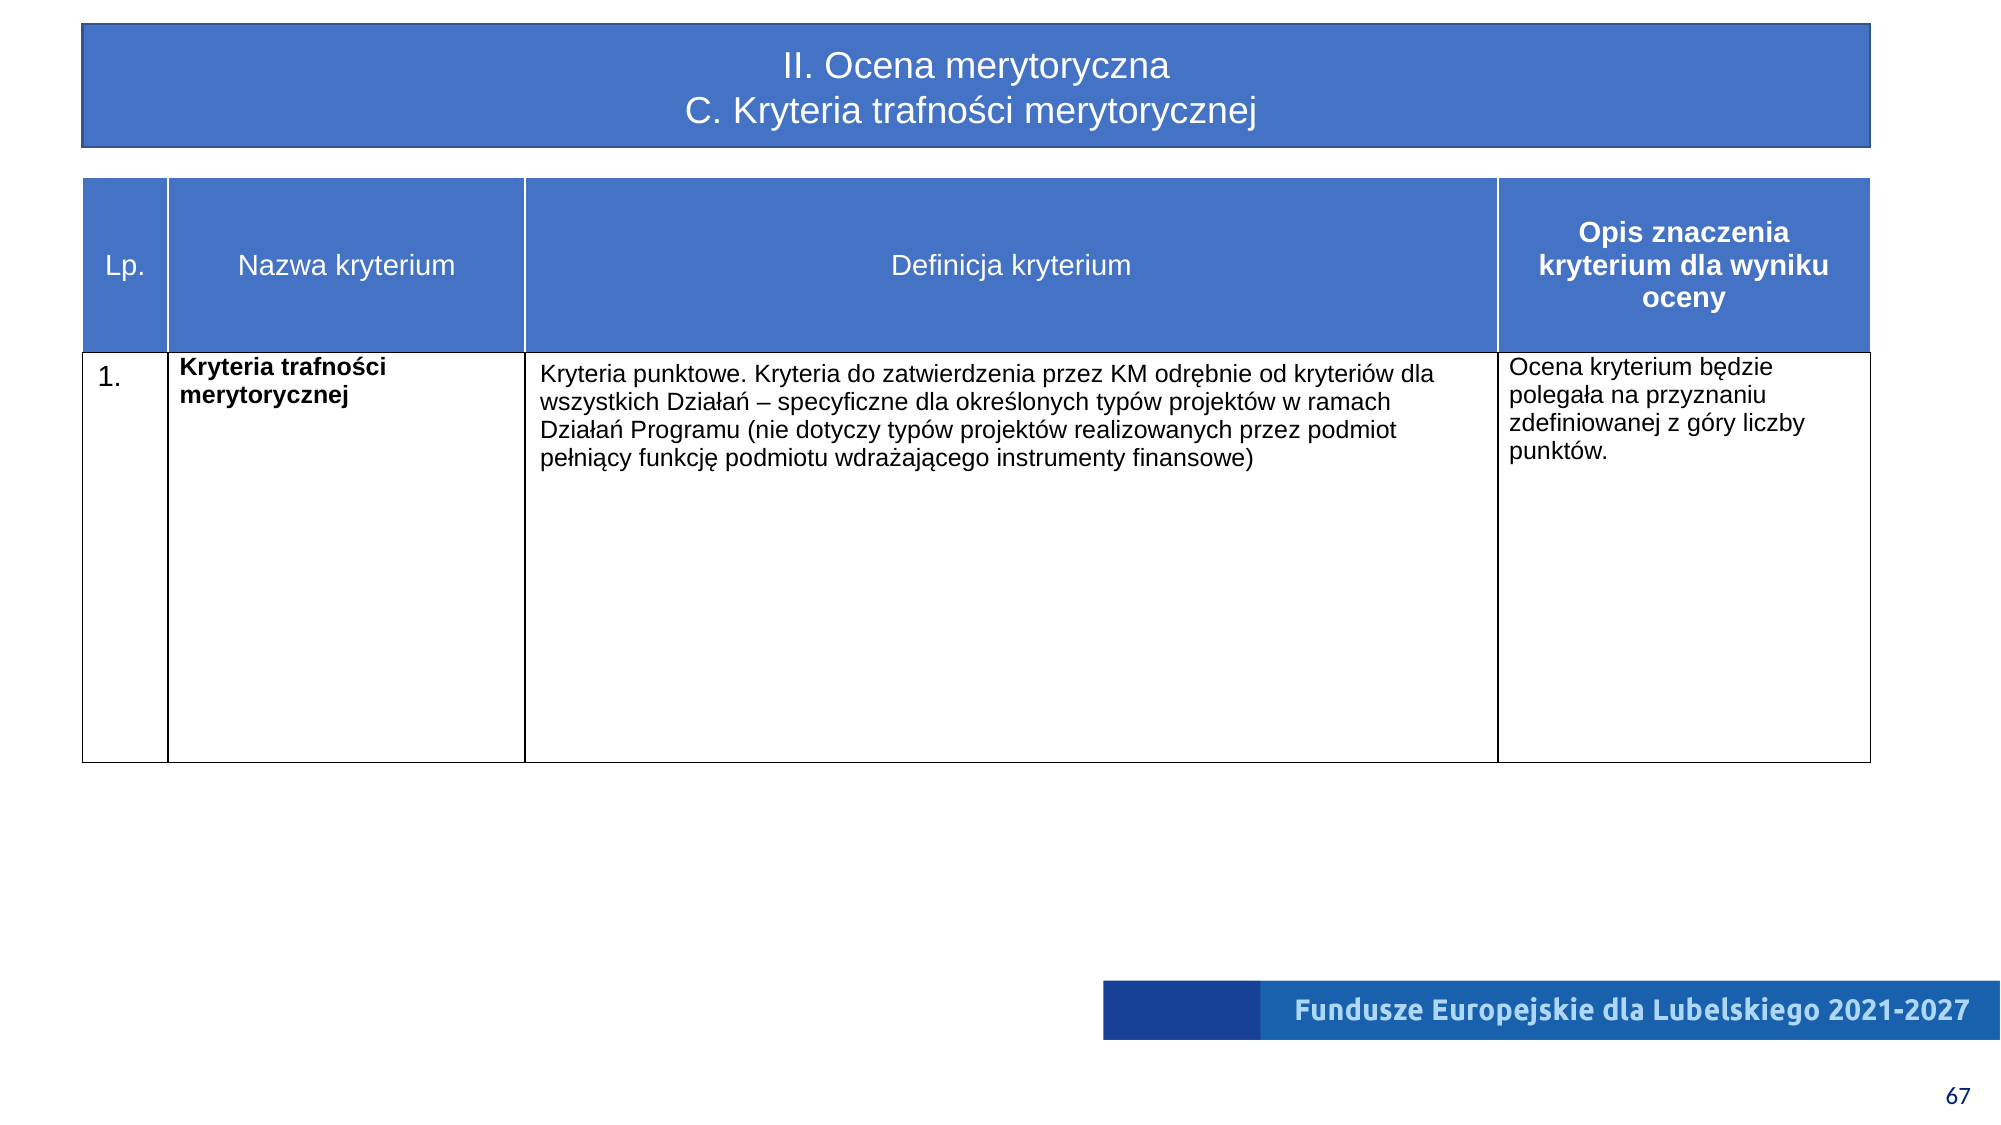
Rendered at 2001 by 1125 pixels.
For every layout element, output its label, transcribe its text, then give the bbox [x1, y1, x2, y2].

table_header Nazwa kryterium [169, 178, 524, 352]
text_box II. Ocena merytoryczna C. Kryteria trafności merytorycznej [81, 23, 1871, 148]
table_cell Ocena kryterium będzie polegała na przyznaniu zdefiniowanej z góry liczby punktów. [1499, 353, 1870, 762]
table_header Definicja kryterium [526, 178, 1497, 352]
table_header Lp. [83, 178, 167, 352]
picture [1103, 980, 2000, 1040]
table_cell Kryteria punktowe. Kryteria do zatwierdzenia przez KM odrębnie od kryteriów dla wszystkich Działań – specyficzne dla określonych typów projektów w ramach Działań Programu (nie dotyczy typów projektów realizowanych przez podmiot pełniący funkcję podmiotu wdrażającego instrumenty finansowe) [526, 353, 1497, 762]
table_header Opis znaczenia kryterium dla wyniku oceny [1499, 178, 1870, 352]
table_cell 1. [83, 353, 167, 762]
slide_number 67 [1930, 1064, 2000, 1125]
table_cell Kryteria trafności merytorycznej [169, 353, 524, 762]
